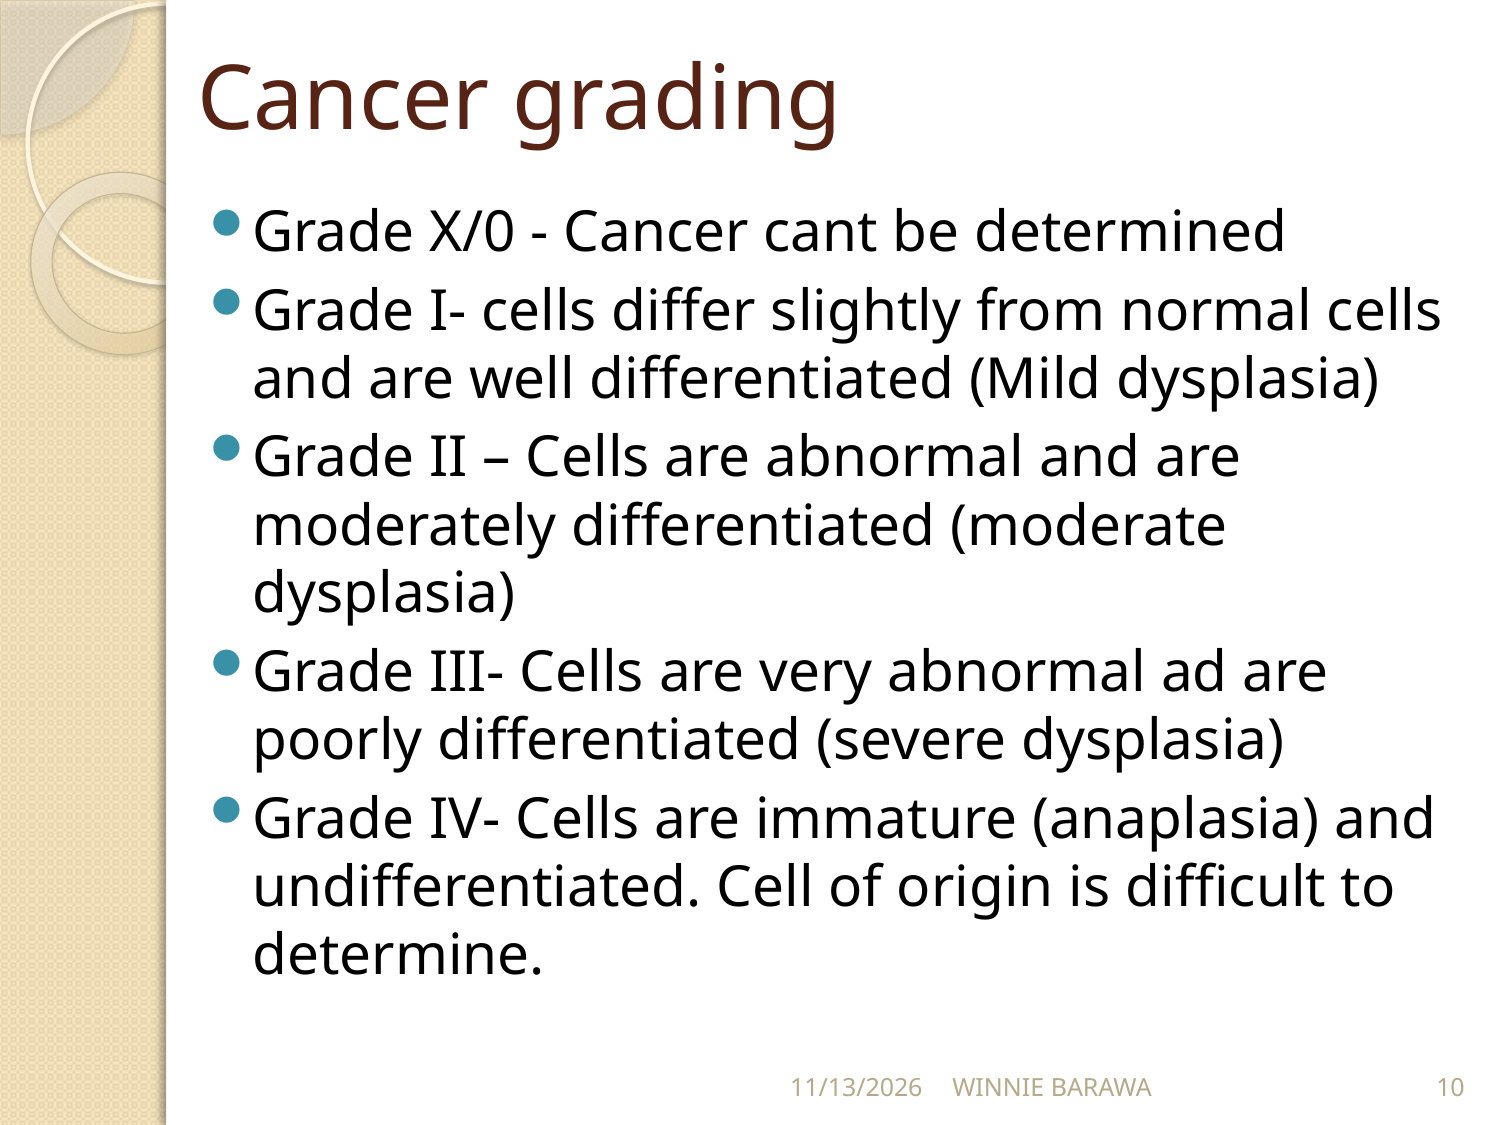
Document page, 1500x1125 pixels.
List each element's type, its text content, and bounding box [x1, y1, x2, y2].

title Cancer grading [182, 0, 1413, 187]
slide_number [587, 1034, 937, 1113]
list Grade X/0 - Cancer cant be determined Grade I- cells differ slightly from normal cells and are well differentiated (Mild dysplasia) Grade II – Cells are abnormal and are moderately differentiated (moderate dysplasia) Grade III- Cells are very abnormal ad are poorly differentiated (severe dysplasia) Grade IV- Cells are immature (anaplasia) and undifferentiated. Cell of origin is difficult to determine. [182, 187, 1466, 1025]
slide_number 10 [1413, 1034, 1488, 1113]
footer WINNIE BARAWA [937, 1034, 1413, 1113]
